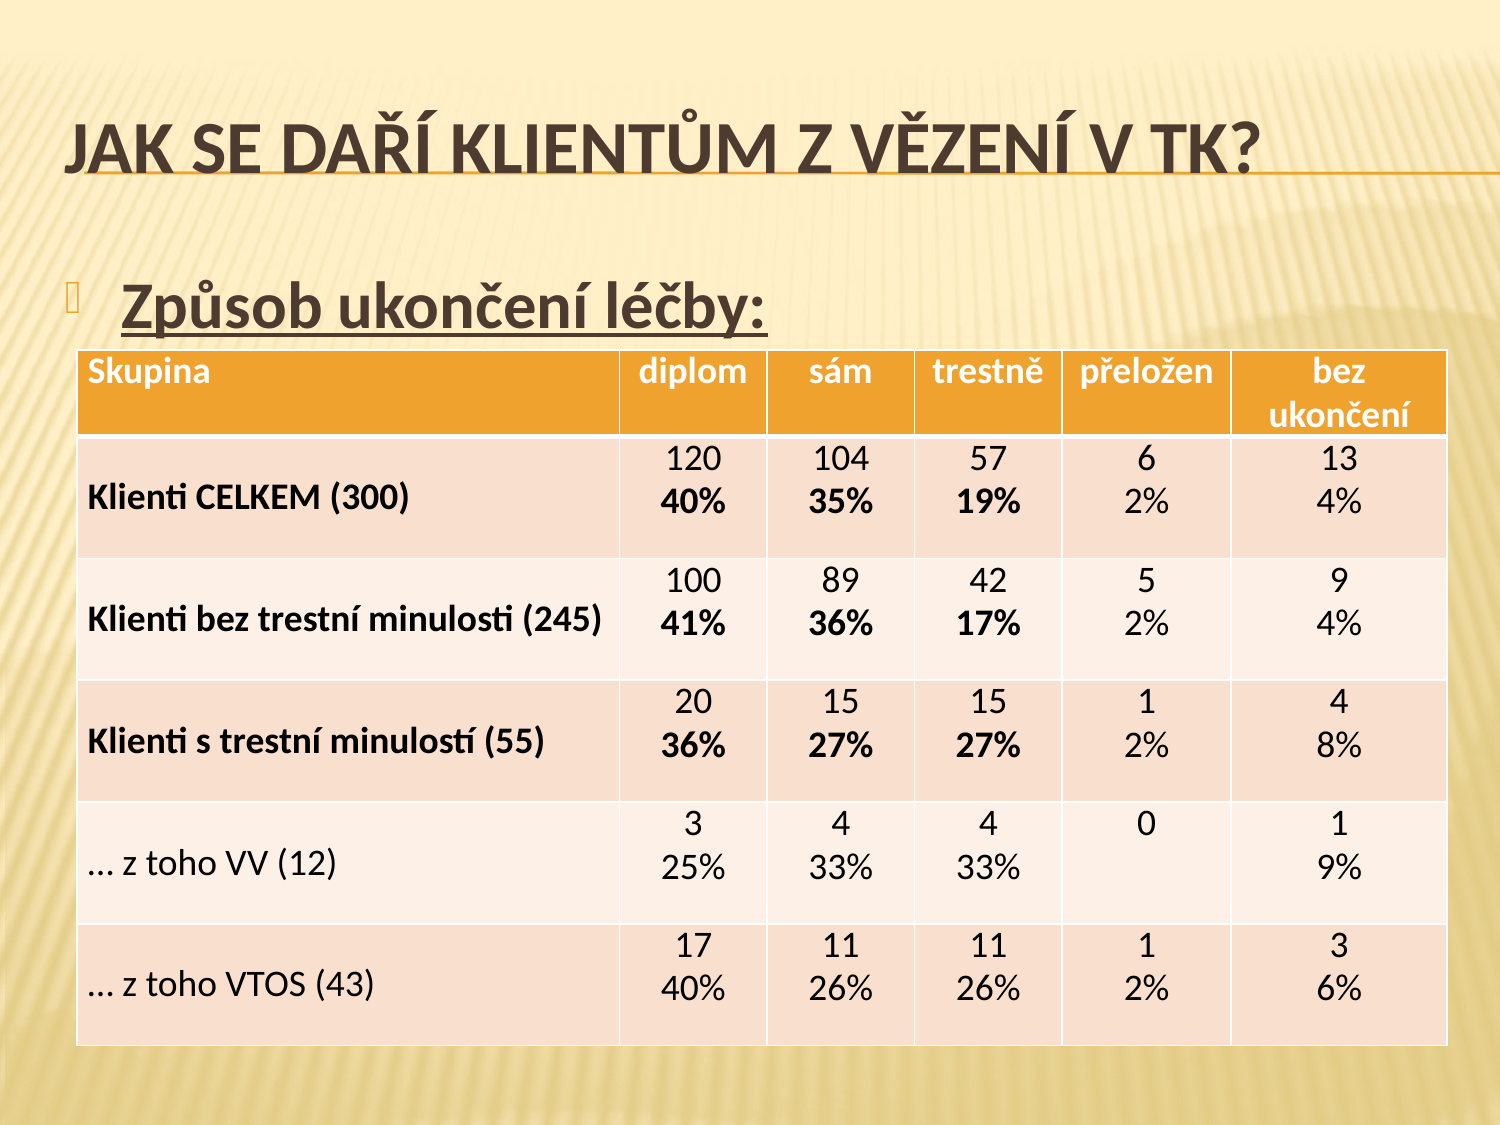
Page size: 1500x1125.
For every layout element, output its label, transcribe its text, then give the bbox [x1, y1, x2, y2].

table_cell 15 27% [915, 681, 1061, 801]
table_cell 11 26% [768, 925, 914, 1045]
table_cell Klienti s trestní minulostí (55) [78, 681, 619, 801]
table_cell Klienti CELKEM (300) [78, 439, 619, 558]
table_cell 100 41% [620, 559, 766, 679]
table_cell 89 36% [768, 559, 914, 679]
table_cell Klienti bez trestní minulosti (245) [78, 559, 619, 679]
table_cell 6 2% [1063, 439, 1230, 558]
table_cell 3 25% [620, 803, 766, 923]
table_cell 4 33% [768, 803, 914, 923]
table_cell 57 19% [915, 439, 1061, 558]
table_cell 104 35% [768, 439, 914, 558]
table_header trestně [915, 351, 1061, 434]
table_header přeložen [1063, 351, 1230, 434]
table_header Skupina [78, 351, 619, 434]
table_cell 1 2% [1063, 681, 1230, 801]
table_cell 17 40% [620, 925, 766, 1045]
table_cell 4 8% [1232, 681, 1446, 801]
table_cell 15 27% [768, 681, 914, 801]
table_cell 13 4% [1232, 439, 1446, 558]
table_header bez ukončení [1232, 351, 1446, 434]
table_cell 5 2% [1063, 559, 1230, 679]
table_cell 42 17% [915, 559, 1061, 679]
table_cell 1 9% [1232, 803, 1446, 923]
table_header diplom [620, 351, 766, 434]
table_cell … z toho VV (12) [78, 803, 619, 923]
list Způsob ukončení léčby: [50, 254, 1475, 998]
title Jak se daří klientům z vězení v TK? [50, 75, 1475, 213]
table_cell 3 6% [1232, 925, 1446, 1045]
table_cell 1 2% [1063, 925, 1230, 1045]
table_cell … z toho VTOS (43) [78, 925, 619, 1045]
table_cell 20 36% [620, 681, 766, 801]
table_cell 120 40% [620, 439, 766, 558]
table_cell 0 [1063, 803, 1230, 923]
table_cell 11 26% [915, 925, 1061, 1045]
table_cell 9 4% [1232, 559, 1446, 679]
table_header sám [768, 351, 914, 434]
table_cell 4 33% [915, 803, 1061, 923]
